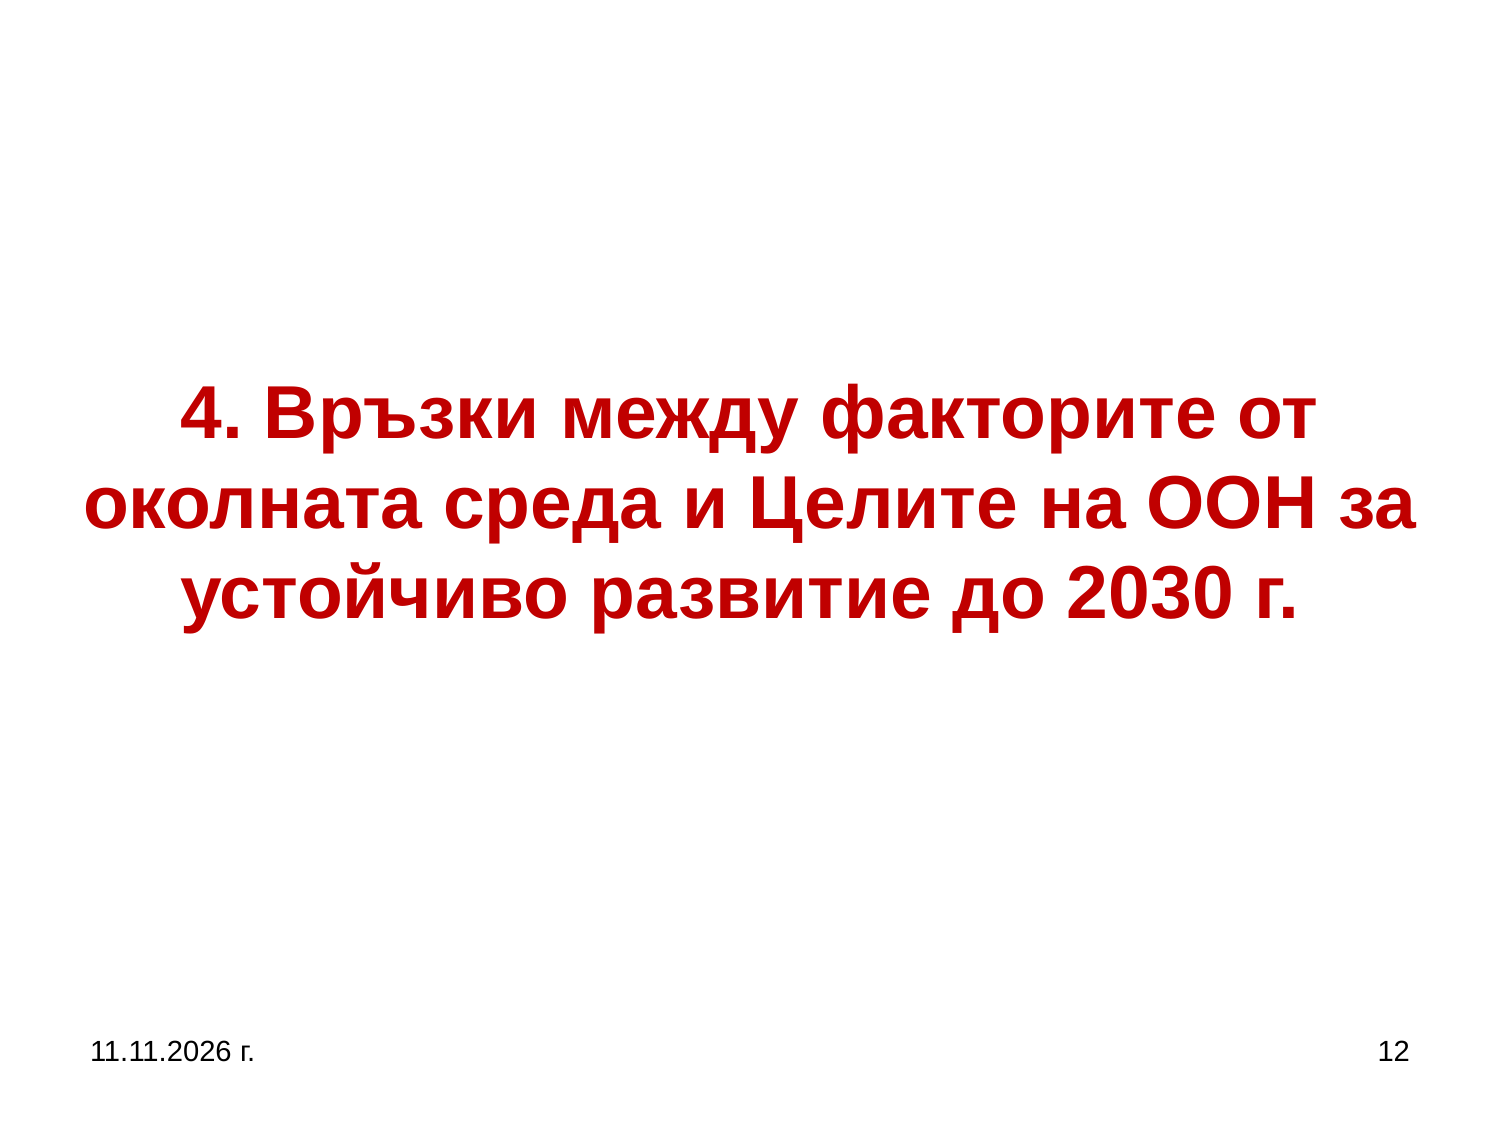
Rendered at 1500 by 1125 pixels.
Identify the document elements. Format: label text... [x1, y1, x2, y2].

slide_number 12 [1074, 1024, 1425, 1103]
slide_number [75, 1024, 425, 1103]
title 4. Връзки между факторите от околната среда и Целите на ООН за устойчиво развитие до 2030 г. [53, 45, 1447, 953]
